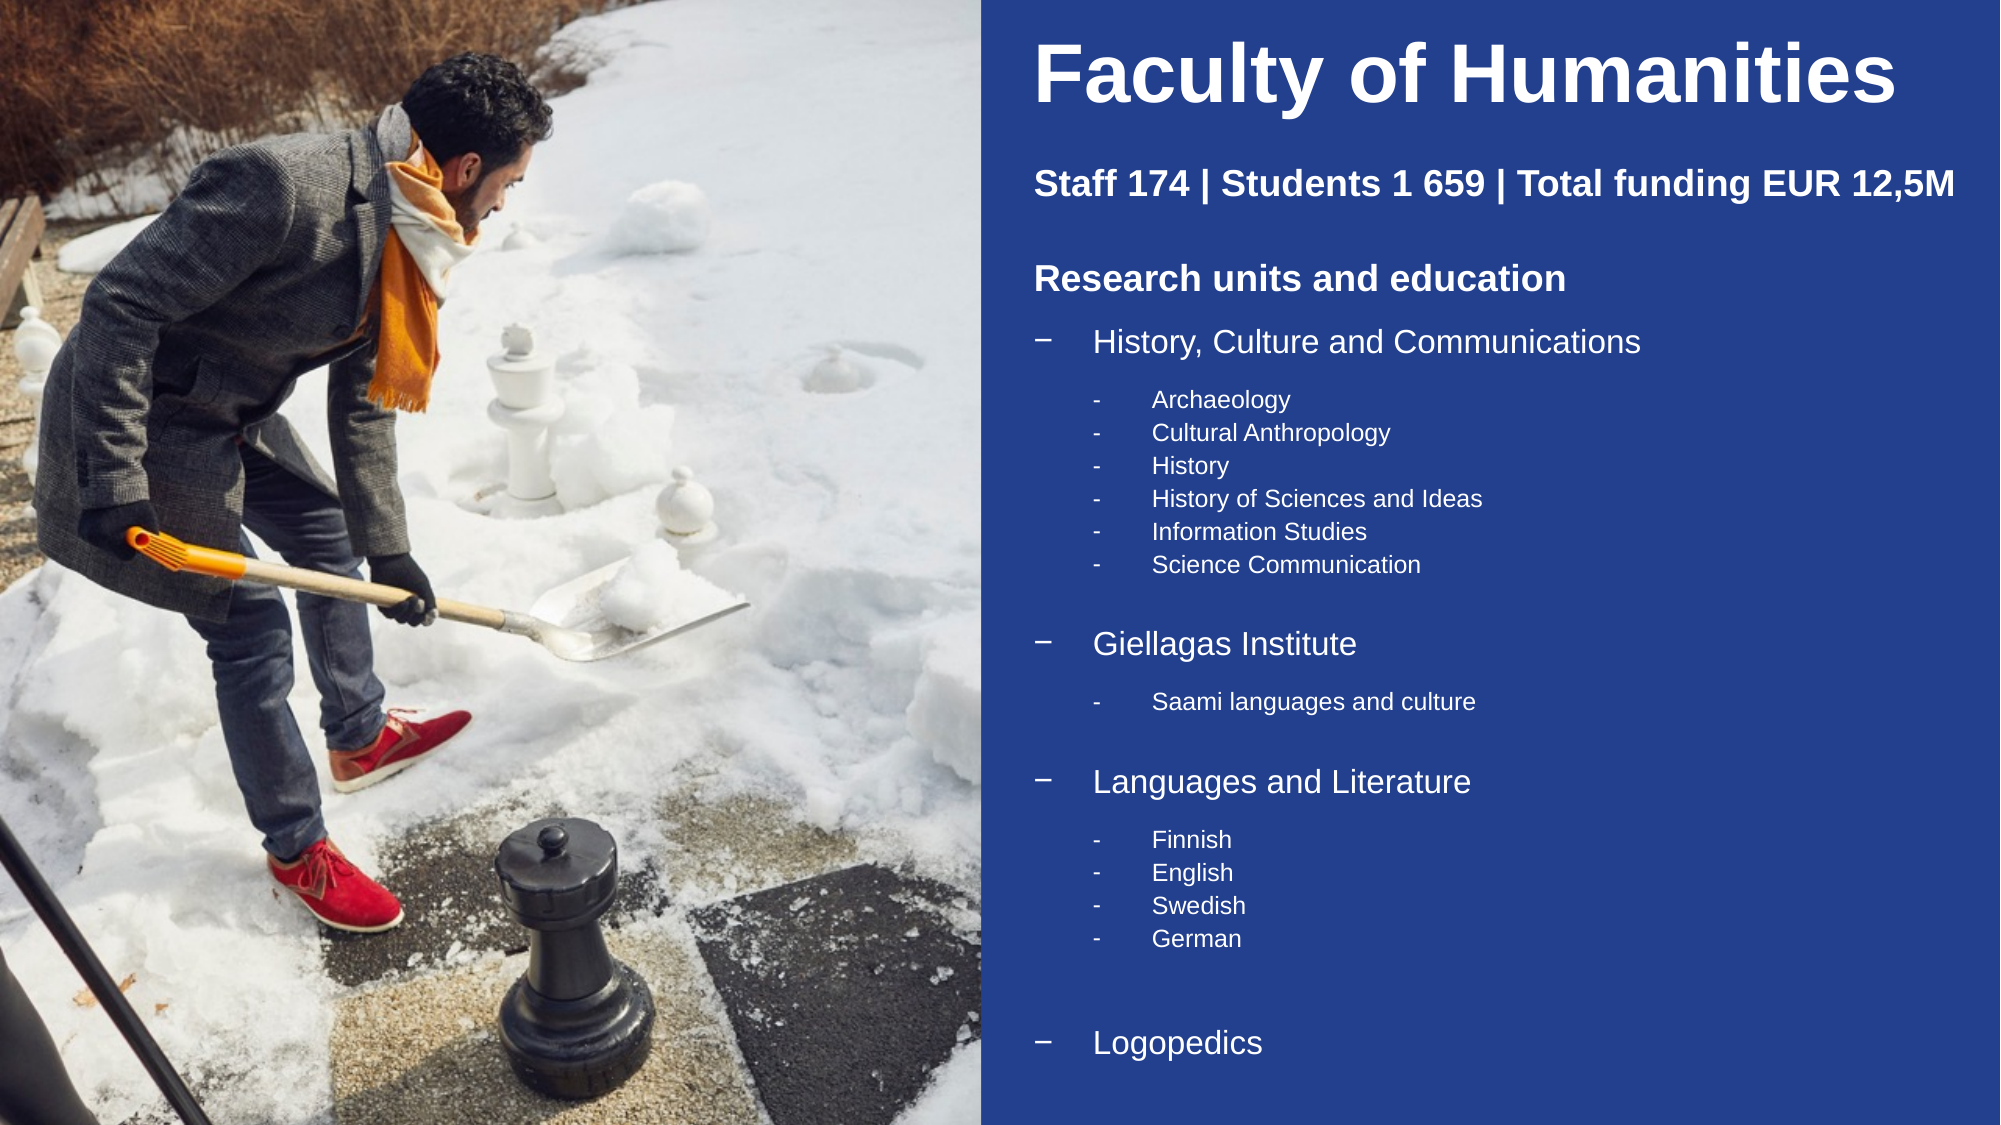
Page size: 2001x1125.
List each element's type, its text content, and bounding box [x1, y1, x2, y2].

title Faculty of Humanities [1018, 23, 1944, 129]
picture [0, 0, 982, 1125]
list Staff 174 | Students 1 659 | Total funding EUR 12,5M Research units and education History, Culture and Communications Archaeology Cultural Anthropology History History of Sciences and Ideas Information Studies Science Communication Giellagas Institute Saami languages and culture Languages and Literature Finnish English Swedish German Logopedics [1018, 151, 1984, 955]
